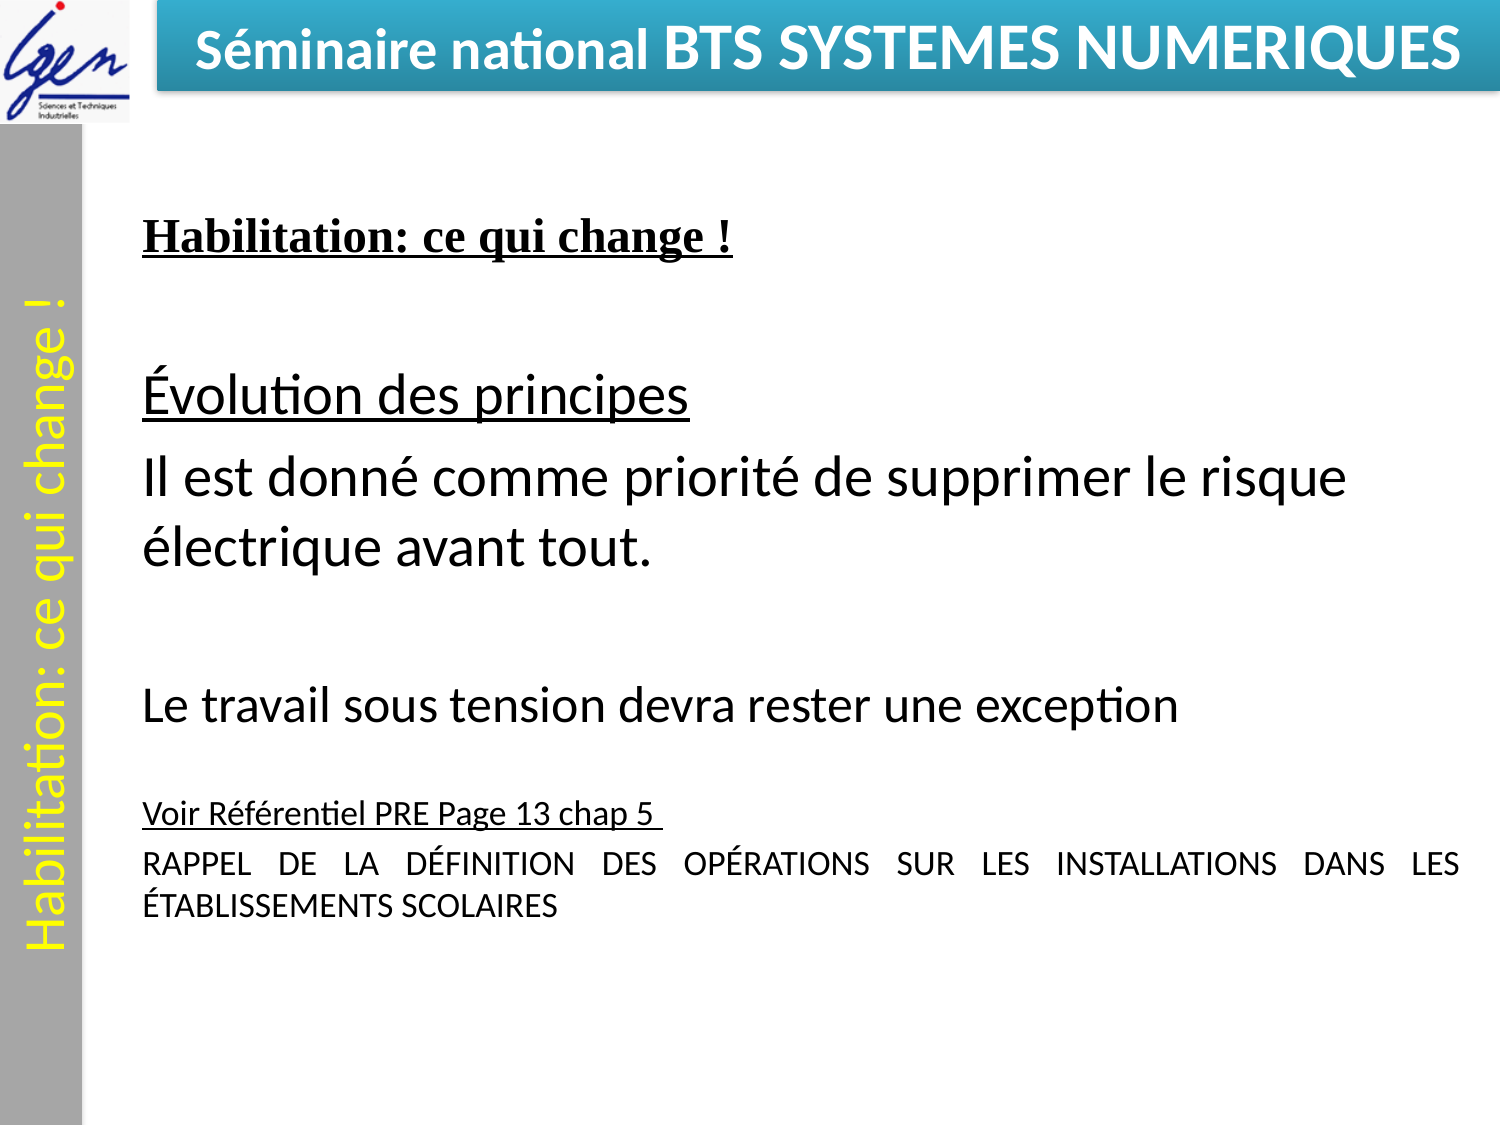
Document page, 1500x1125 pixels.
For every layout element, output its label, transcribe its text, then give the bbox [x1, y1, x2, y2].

text_box Habilitation: ce qui change ! Évolution des principes Il est donné comme priorité de supprimer le risque électrique avant tout. Le travail sous tension devra rester une exception Voir Référentiel PRE Page 13 chap 5 RAPPEL DE LA DÉFINITION DES OPÉRATIONS SUR LES INSTALLATIONS DANS LES ÉTABLISSEMENTS SCOLAIRES [127, 196, 1478, 939]
text_box Habilitation: ce qui change ! [0, 132, 82, 1125]
picture [0, 0, 132, 124]
text_box Séminaire national BTS SYSTEMES NUMERIQUES [157, 0, 1500, 91]
title Eléments de constat [96, 0, 1447, 148]
